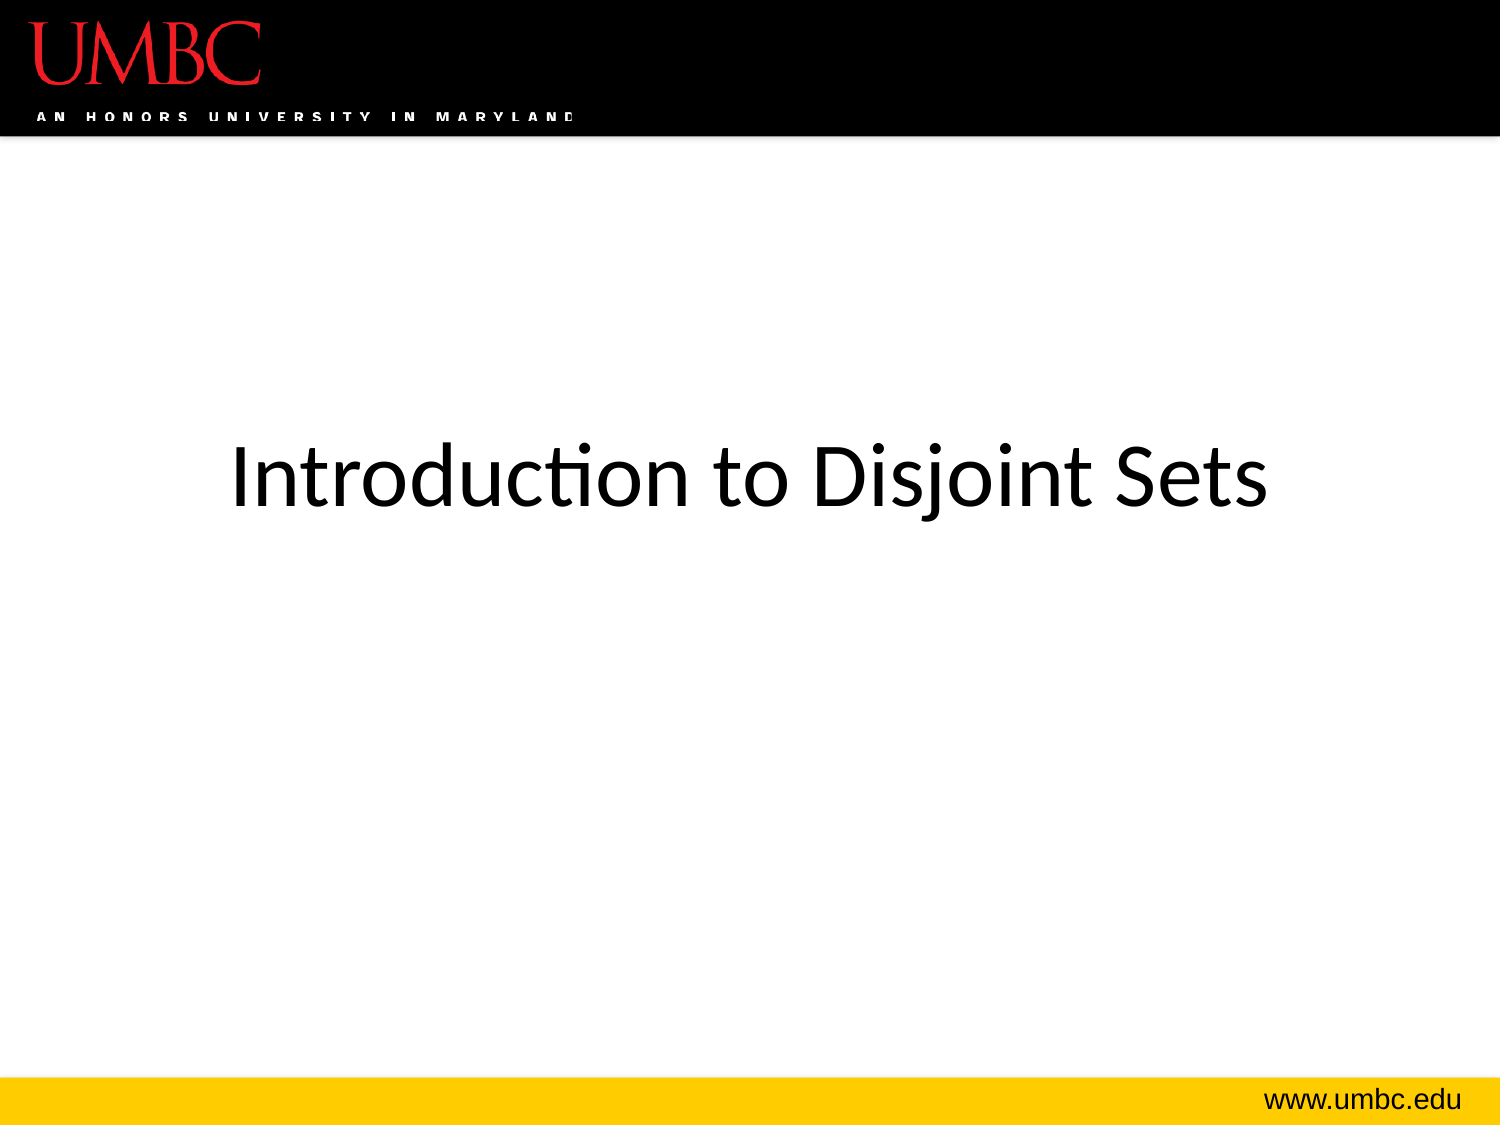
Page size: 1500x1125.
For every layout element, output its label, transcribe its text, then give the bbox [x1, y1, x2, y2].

title Introduction to Disjoint Sets [112, 349, 1388, 591]
